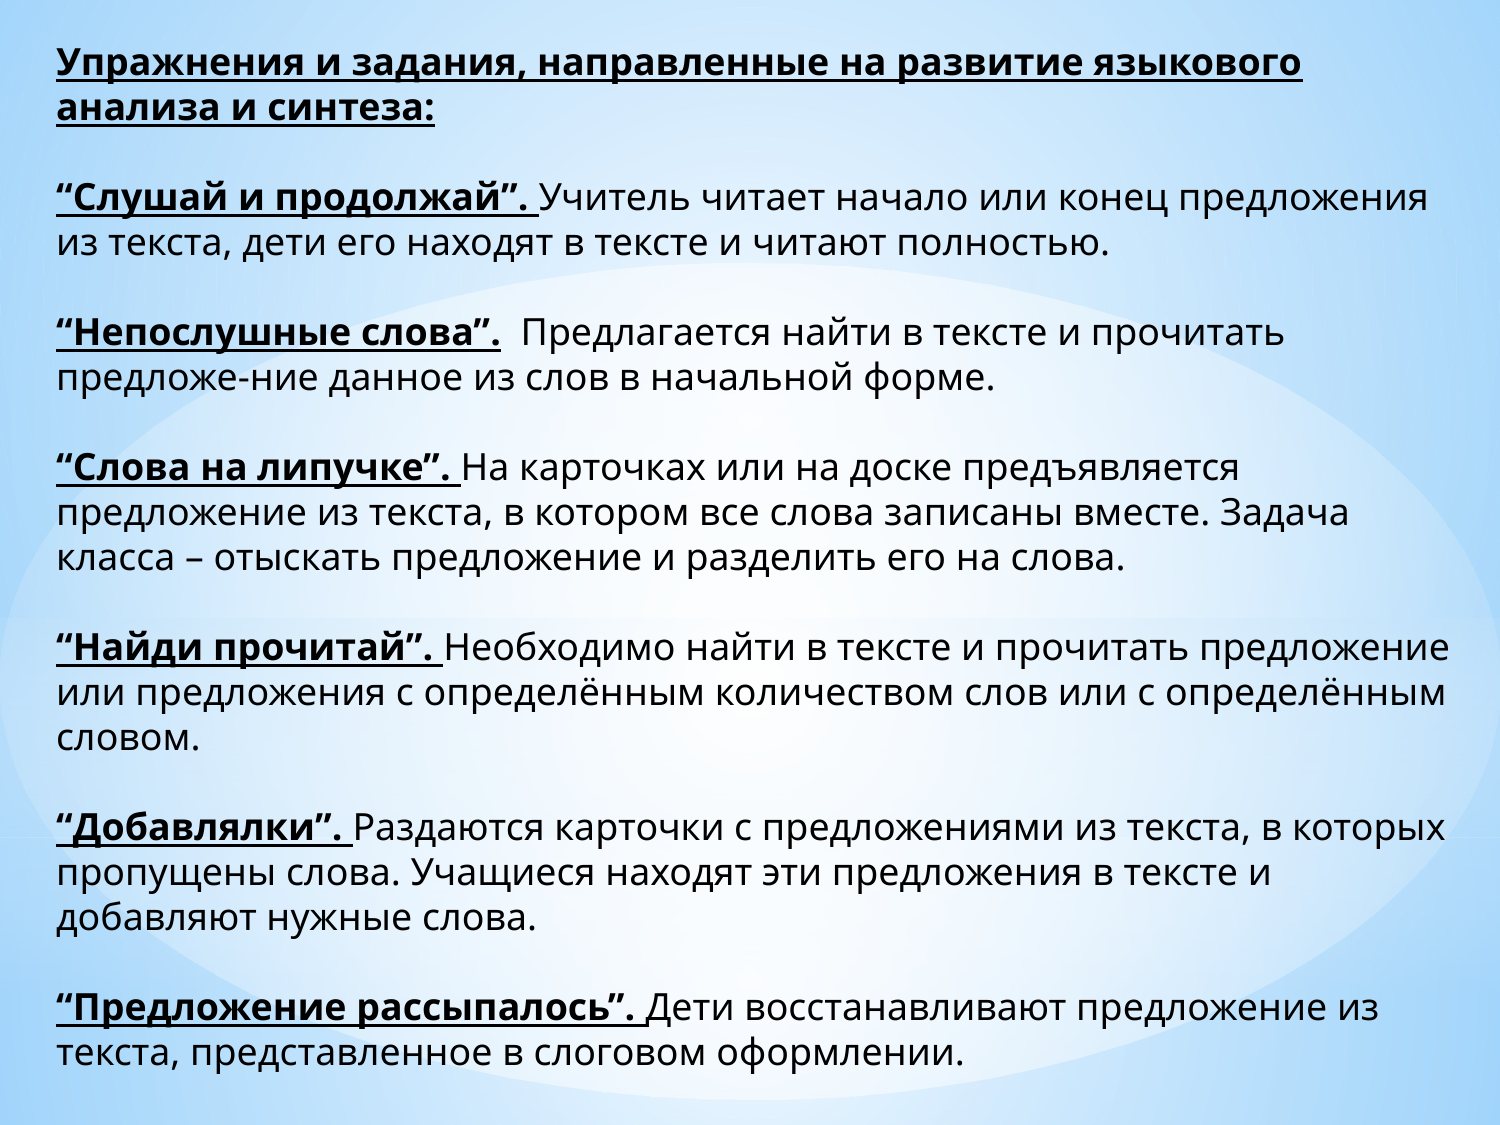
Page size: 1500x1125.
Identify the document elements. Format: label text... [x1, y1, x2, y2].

text_box Упражнения и задания, направленные на развитие языкового анализа и синтеза: “Слушай и продолжай”. Учитель читает начало или конец предложения из текста, дети его находят в тексте и читают полностью. “Непослушные слова”. Предлагается найти в тексте и прочитать предложе-ние данное из слов в начальной форме. “Слова на липучке”. На карточках или на доске предъявляется предложение из текста, в котором все слова записаны вместе. Задача класса – отыскать предложение и разделить его на слова. “Найди прочитай”. Необходимо найти в тексте и прочитать предложение или предложения с определённым количеством слов или с определённым словом. “Добавлялки”. Раздаются карточки с предложениями из текста, в которых пропущены слова. Учащиеся находят эти предложения в тексте и добавляют нужные слова. “Предложение рассыпалось”. Дети восстанавливают предложение из текста, представленное в слоговом оформлении. [41, 30, 1471, 1125]
